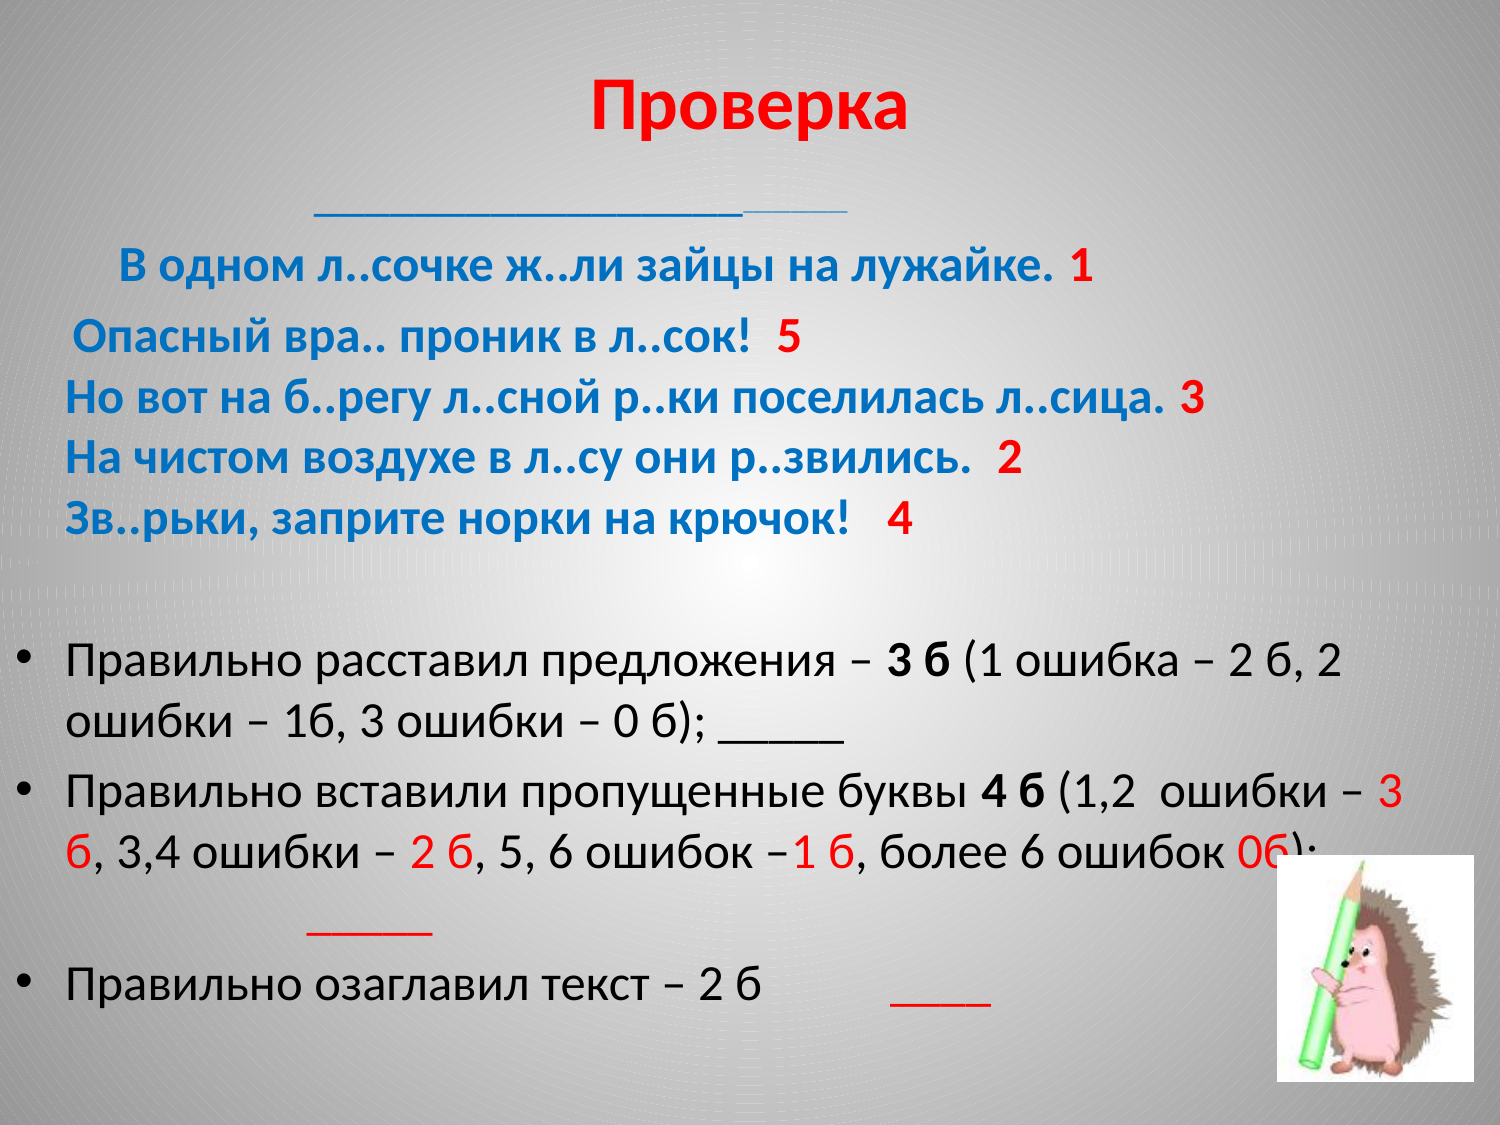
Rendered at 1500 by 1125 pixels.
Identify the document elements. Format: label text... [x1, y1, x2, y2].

list ____________________________ В одном л..сочке ж..ли зайцы на лужайке. 1 Опасный вра.. проник в л..сок! 5 Но вот на б..регу л..сной р..ки поселилась л..сица. 3 На чистом воздухе в л..су они р..звились. 2 Зв..рьки, заприте норки на крючок! 4 Правильно расставил предложения – 3 б (1 ошибка – 2 б, 2 ошибки – 1б, 3 ошибки – 0 б); _____ Правильно вставили пропущенные буквы 4 б (1,2 ошибки – 3 б, 3,4 ошибки – 2 б, 5, 6 ошибок –1 б, более 6 ошибок 0б); _____ Правильно озаглавил текст – 2 б ____ [0, 152, 1465, 1090]
title Проверка [75, 45, 1425, 152]
picture [1277, 855, 1474, 1082]
